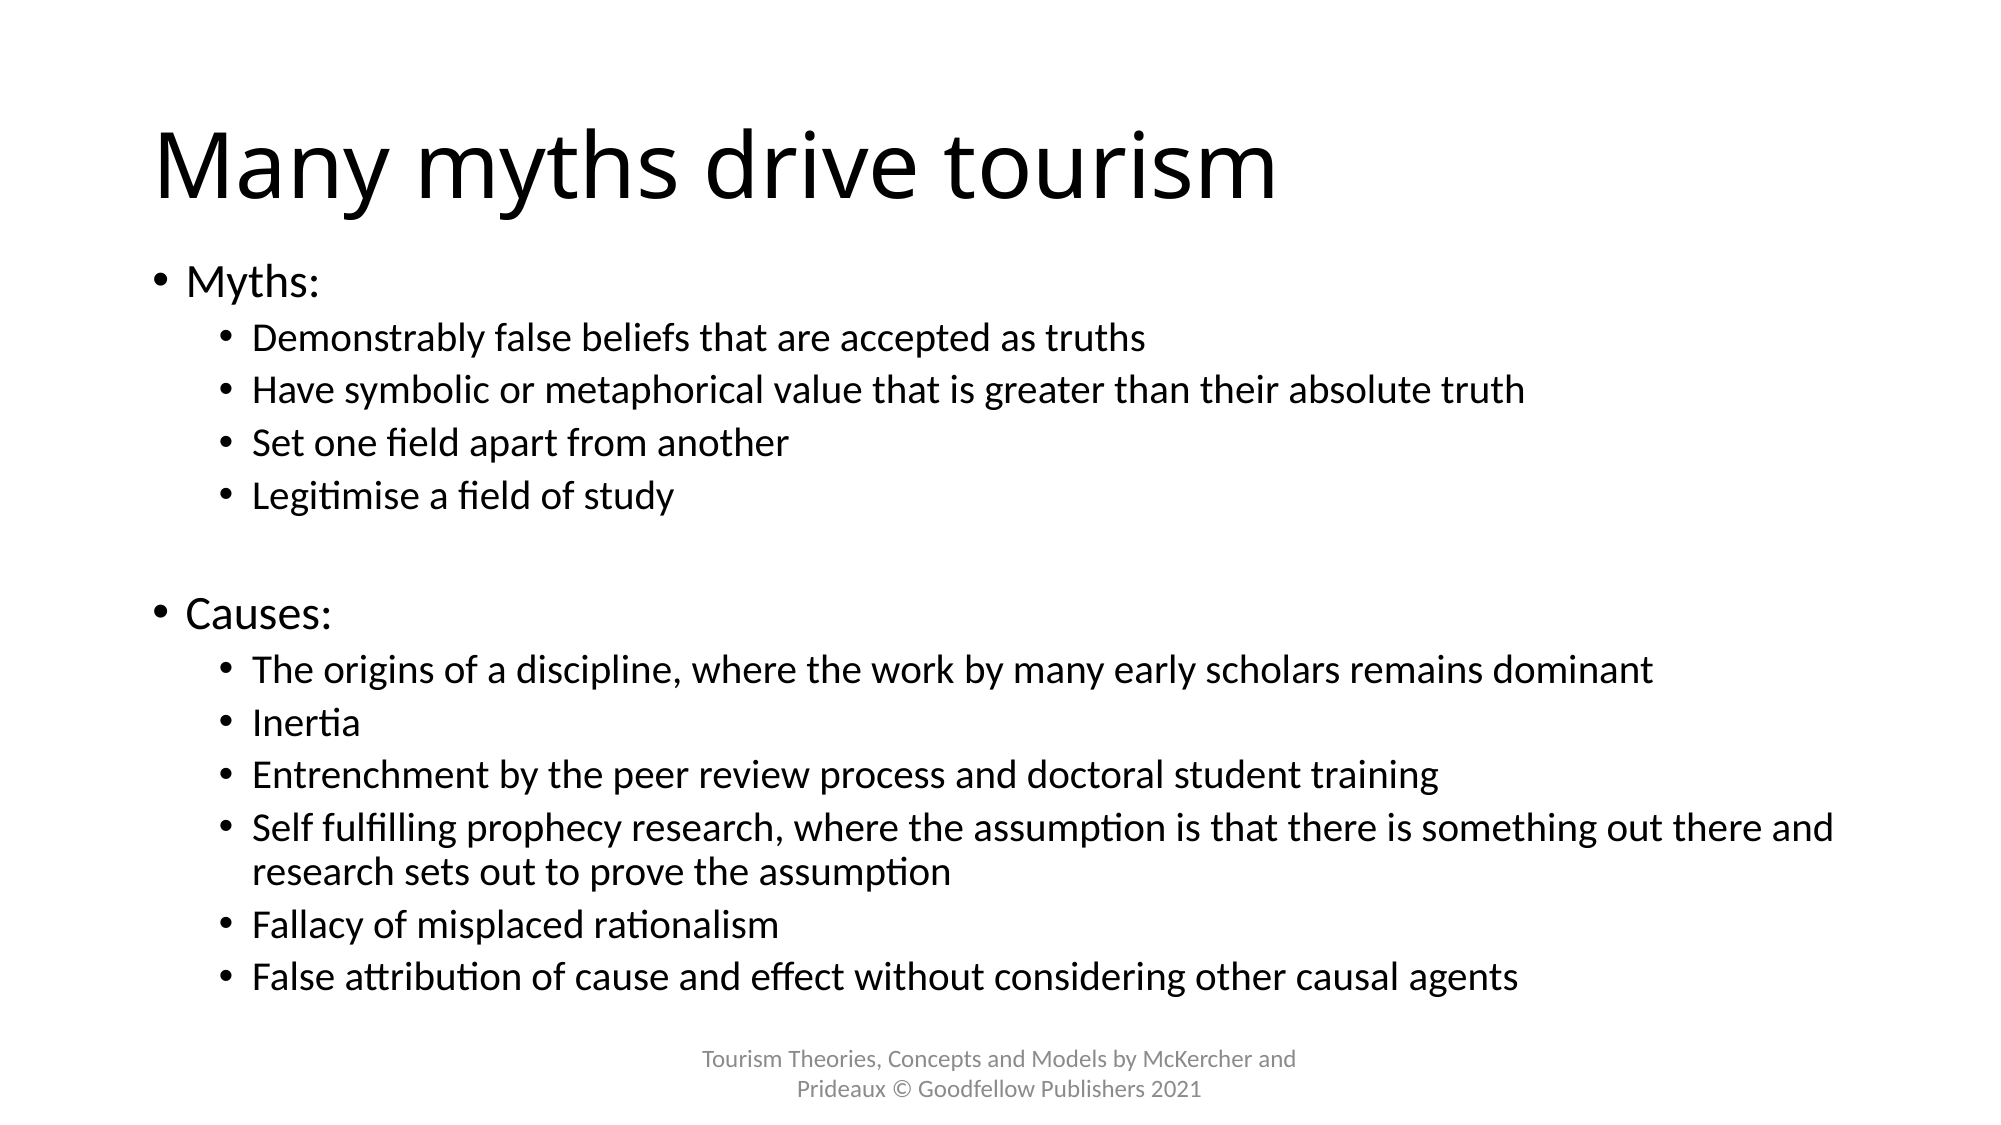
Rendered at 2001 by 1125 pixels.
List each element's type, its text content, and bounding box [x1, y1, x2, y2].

list Myths: Demonstrably false beliefs that are accepted as truths Have symbolic or metaphorical value that is greater than their absolute truth Set one field apart from another Legitimise a field of study Causes: The origins of a discipline, where the work by many early scholars remains dominant Inertia Entrenchment by the peer review process and doctoral student training Self fulfilling prophecy research, where the assumption is that there is something out there and research sets out to prove the assumption Fallacy of misplaced rationalism False attribution of cause and effect without considering other causal agents [137, 248, 1863, 1014]
footer Tourism Theories, Concepts and Models by McKercher and Prideaux © Goodfellow Publishers 2021 [662, 1042, 1338, 1103]
title Many myths drive tourism [137, 59, 1863, 248]
